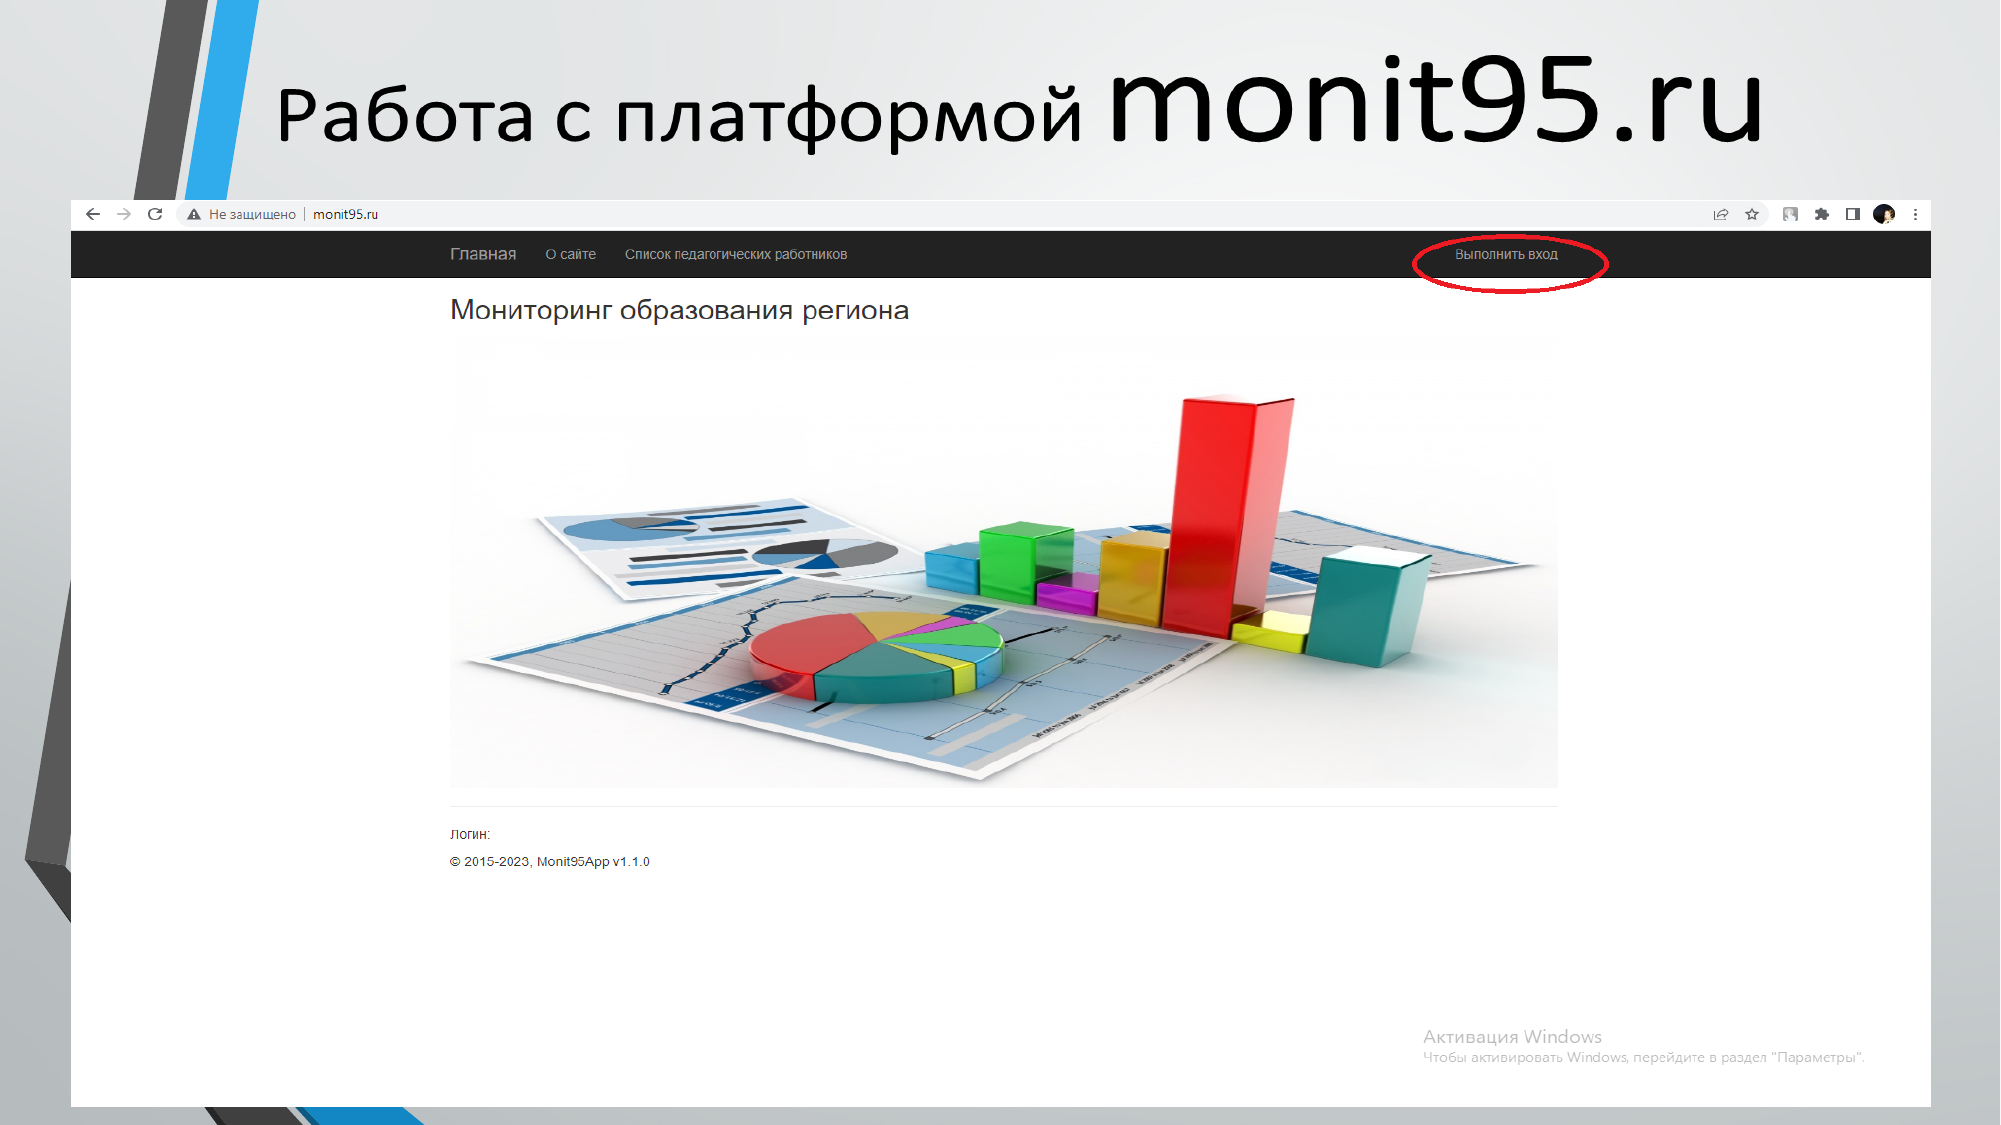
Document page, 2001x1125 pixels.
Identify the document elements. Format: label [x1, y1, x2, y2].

list [71, 200, 1931, 1107]
picture [158, 0, 1884, 255]
